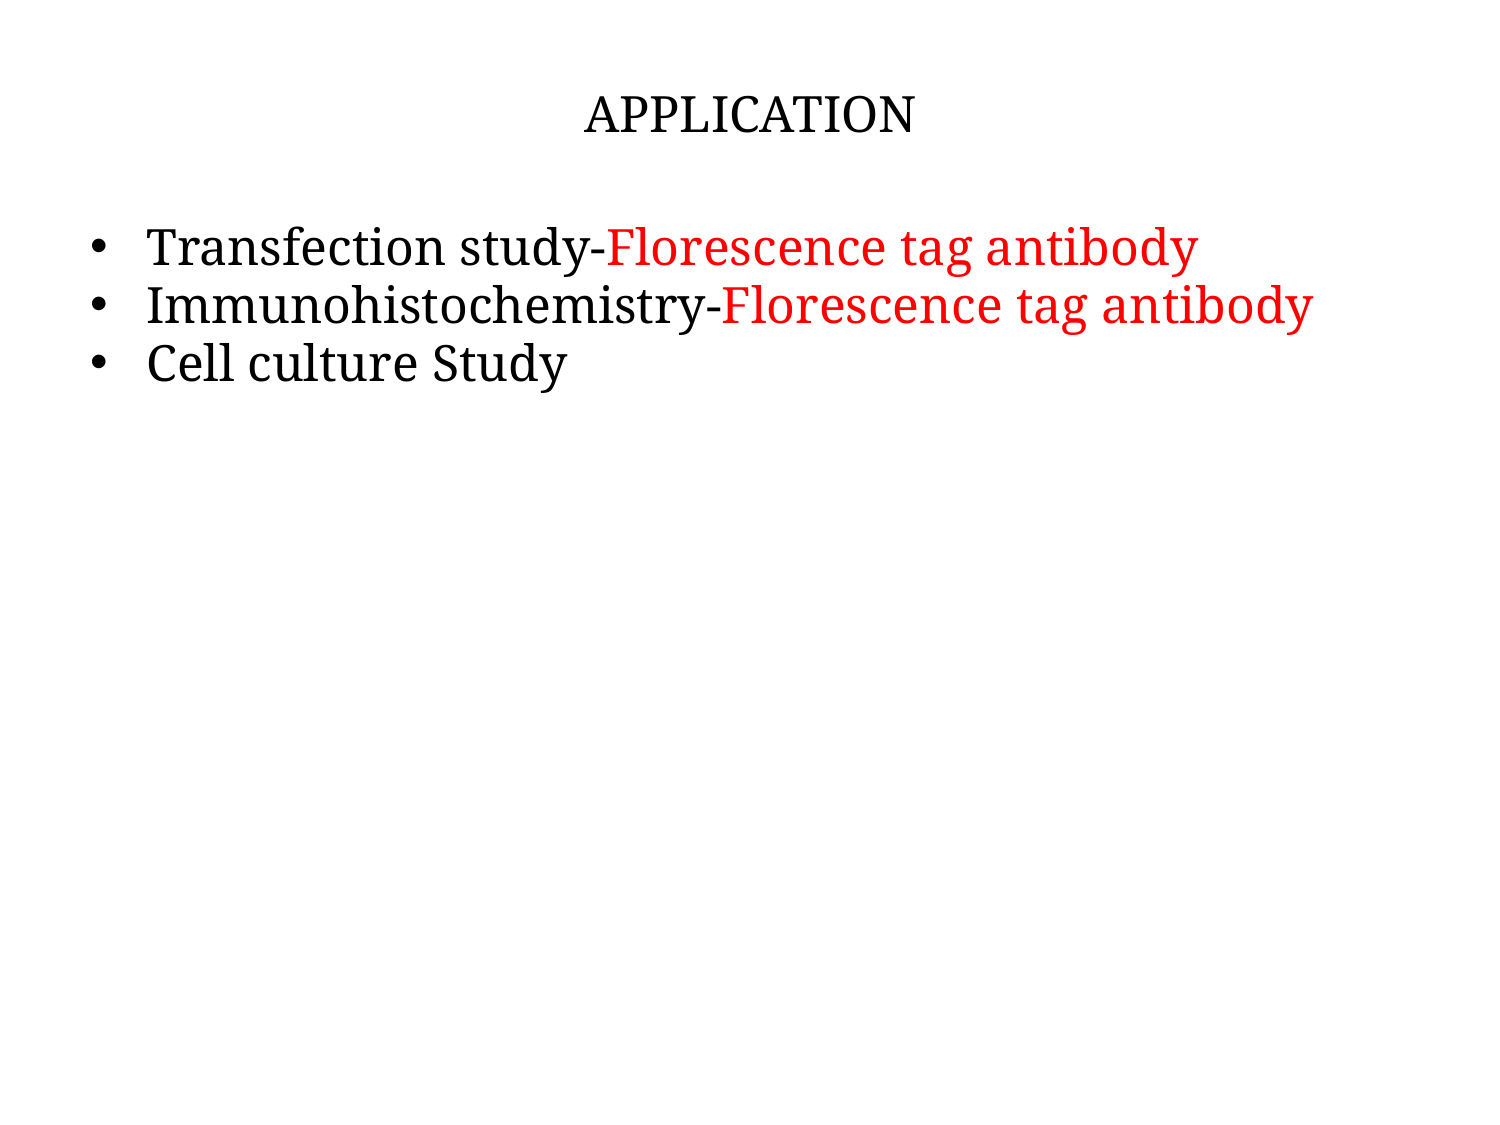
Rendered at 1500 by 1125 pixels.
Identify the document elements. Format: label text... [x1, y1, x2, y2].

title APPLICATION [94, 50, 1407, 175]
list Transfection study-Florescence tag antibody Immunohistochemistry-Florescence tag antibody Cell culture Study [75, 219, 1425, 1005]
